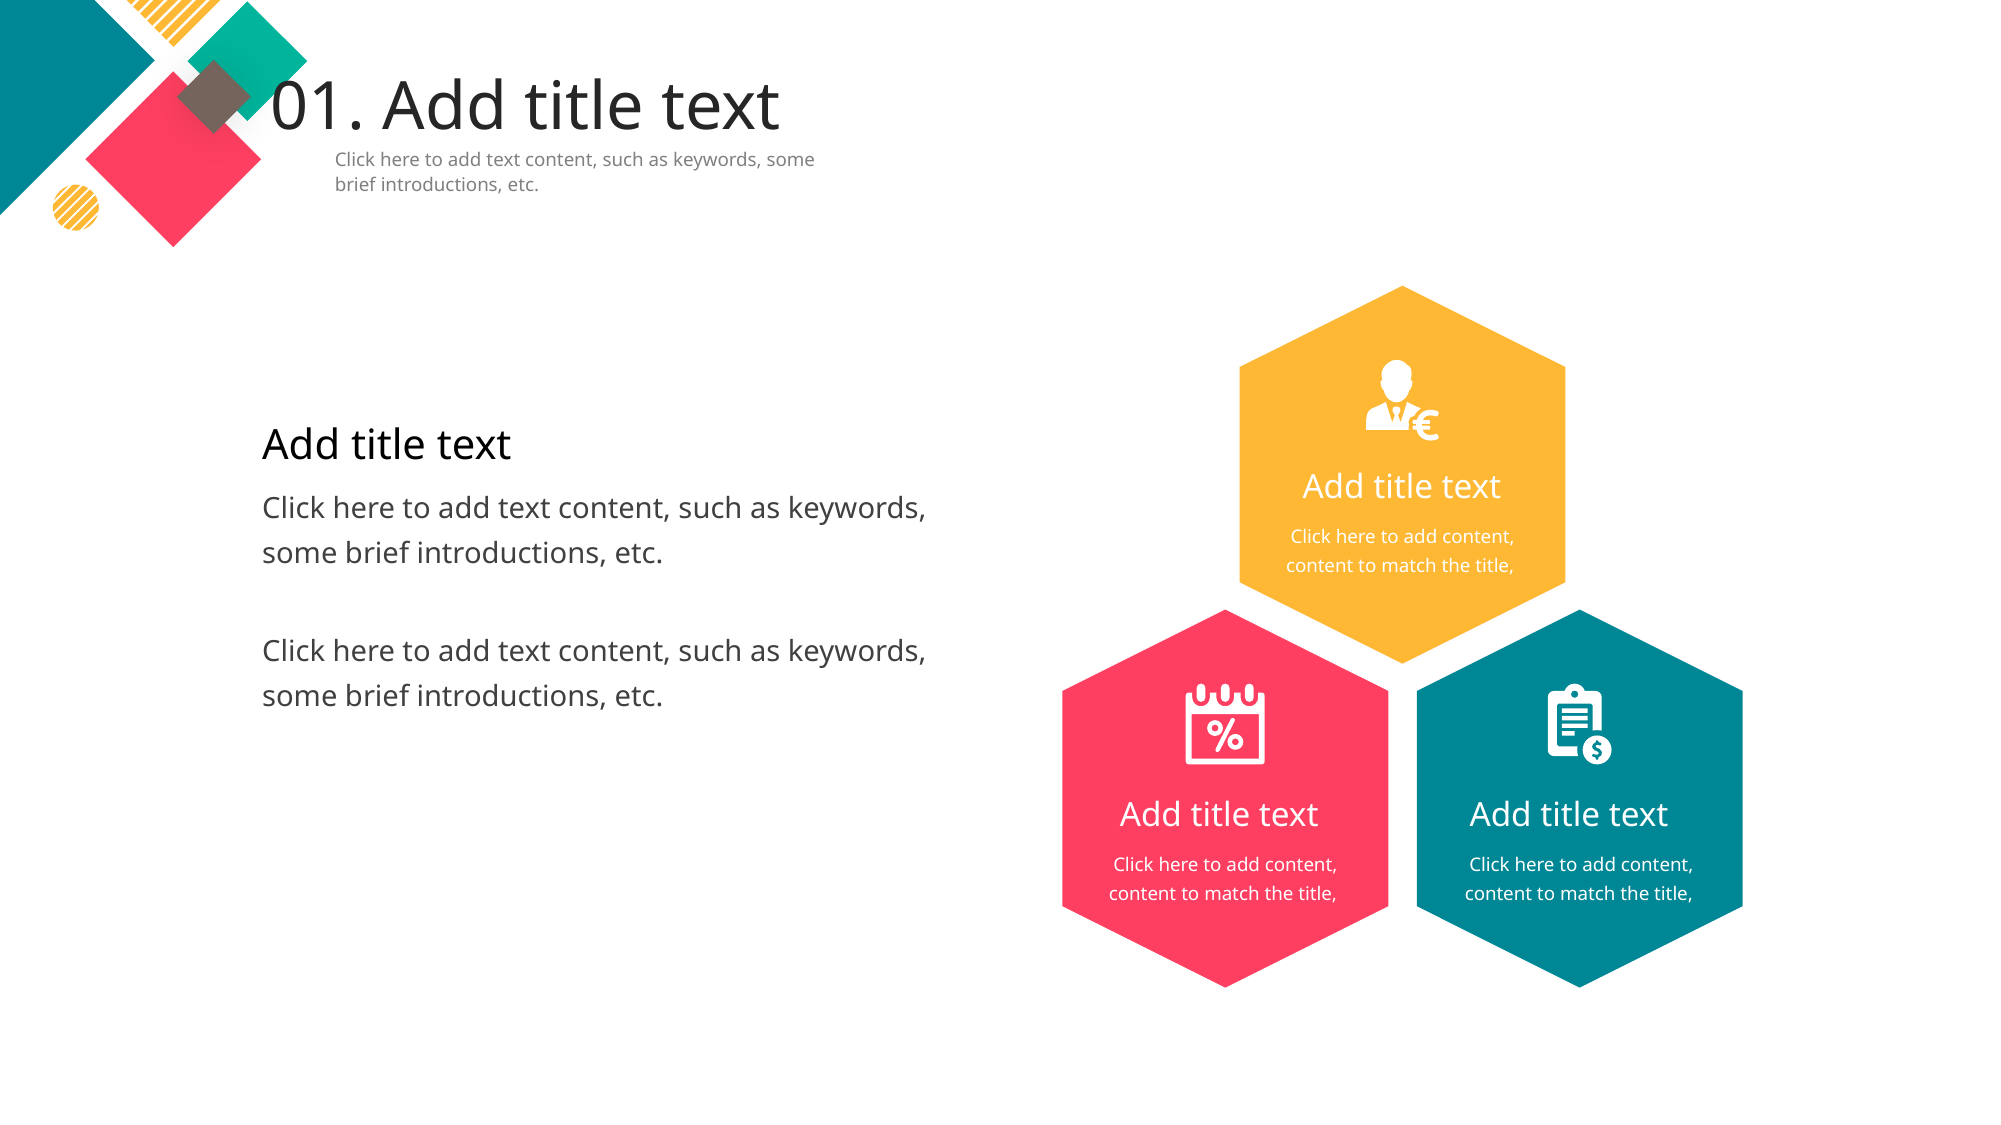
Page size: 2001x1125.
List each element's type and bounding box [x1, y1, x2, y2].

text_box [1416, 609, 1743, 988]
text_box [243, 55, 875, 204]
text_box [247, 409, 978, 717]
text_box [1239, 285, 1566, 664]
text_box [0, 0, 308, 248]
text_box [1062, 609, 1389, 988]
